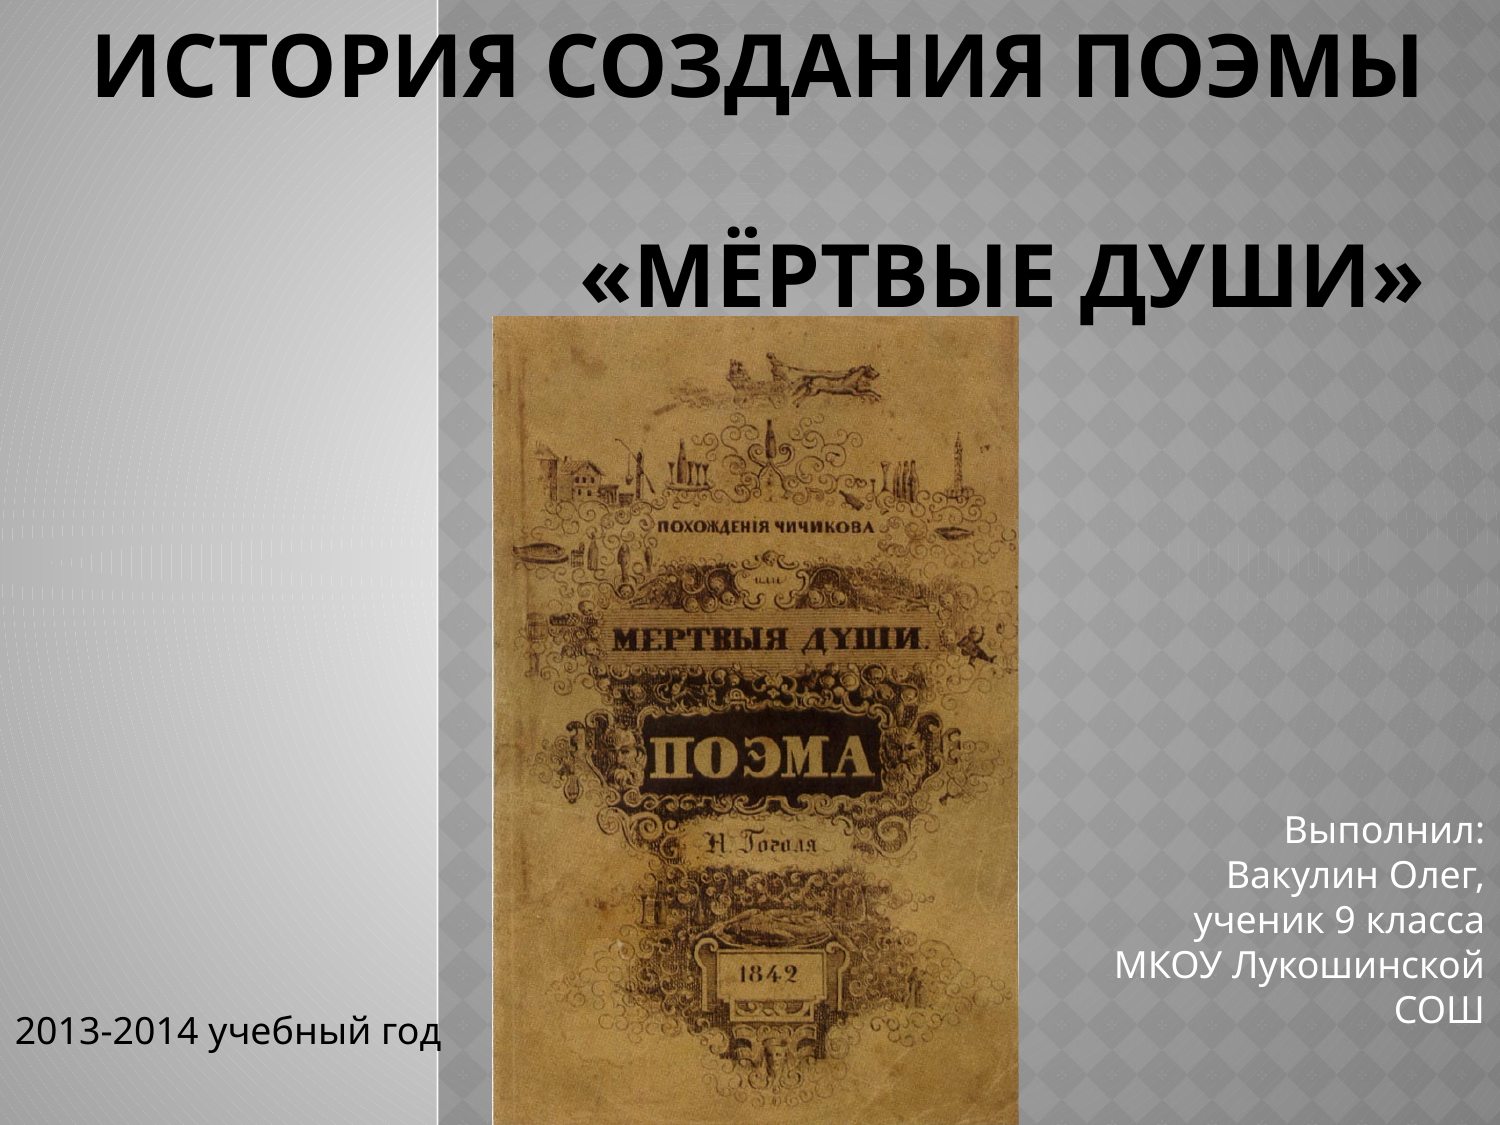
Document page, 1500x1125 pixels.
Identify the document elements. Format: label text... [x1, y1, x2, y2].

text_box 2013-2014 учебный год [0, 999, 485, 1060]
text_box Выполнил: Вакулин Олег, ученик 9 класса МКОУ Лукошинской СОШ [1024, 798, 1500, 1039]
title История создания поэмы «Мёртвые души» [70, 0, 1433, 325]
picture [491, 315, 1020, 1125]
